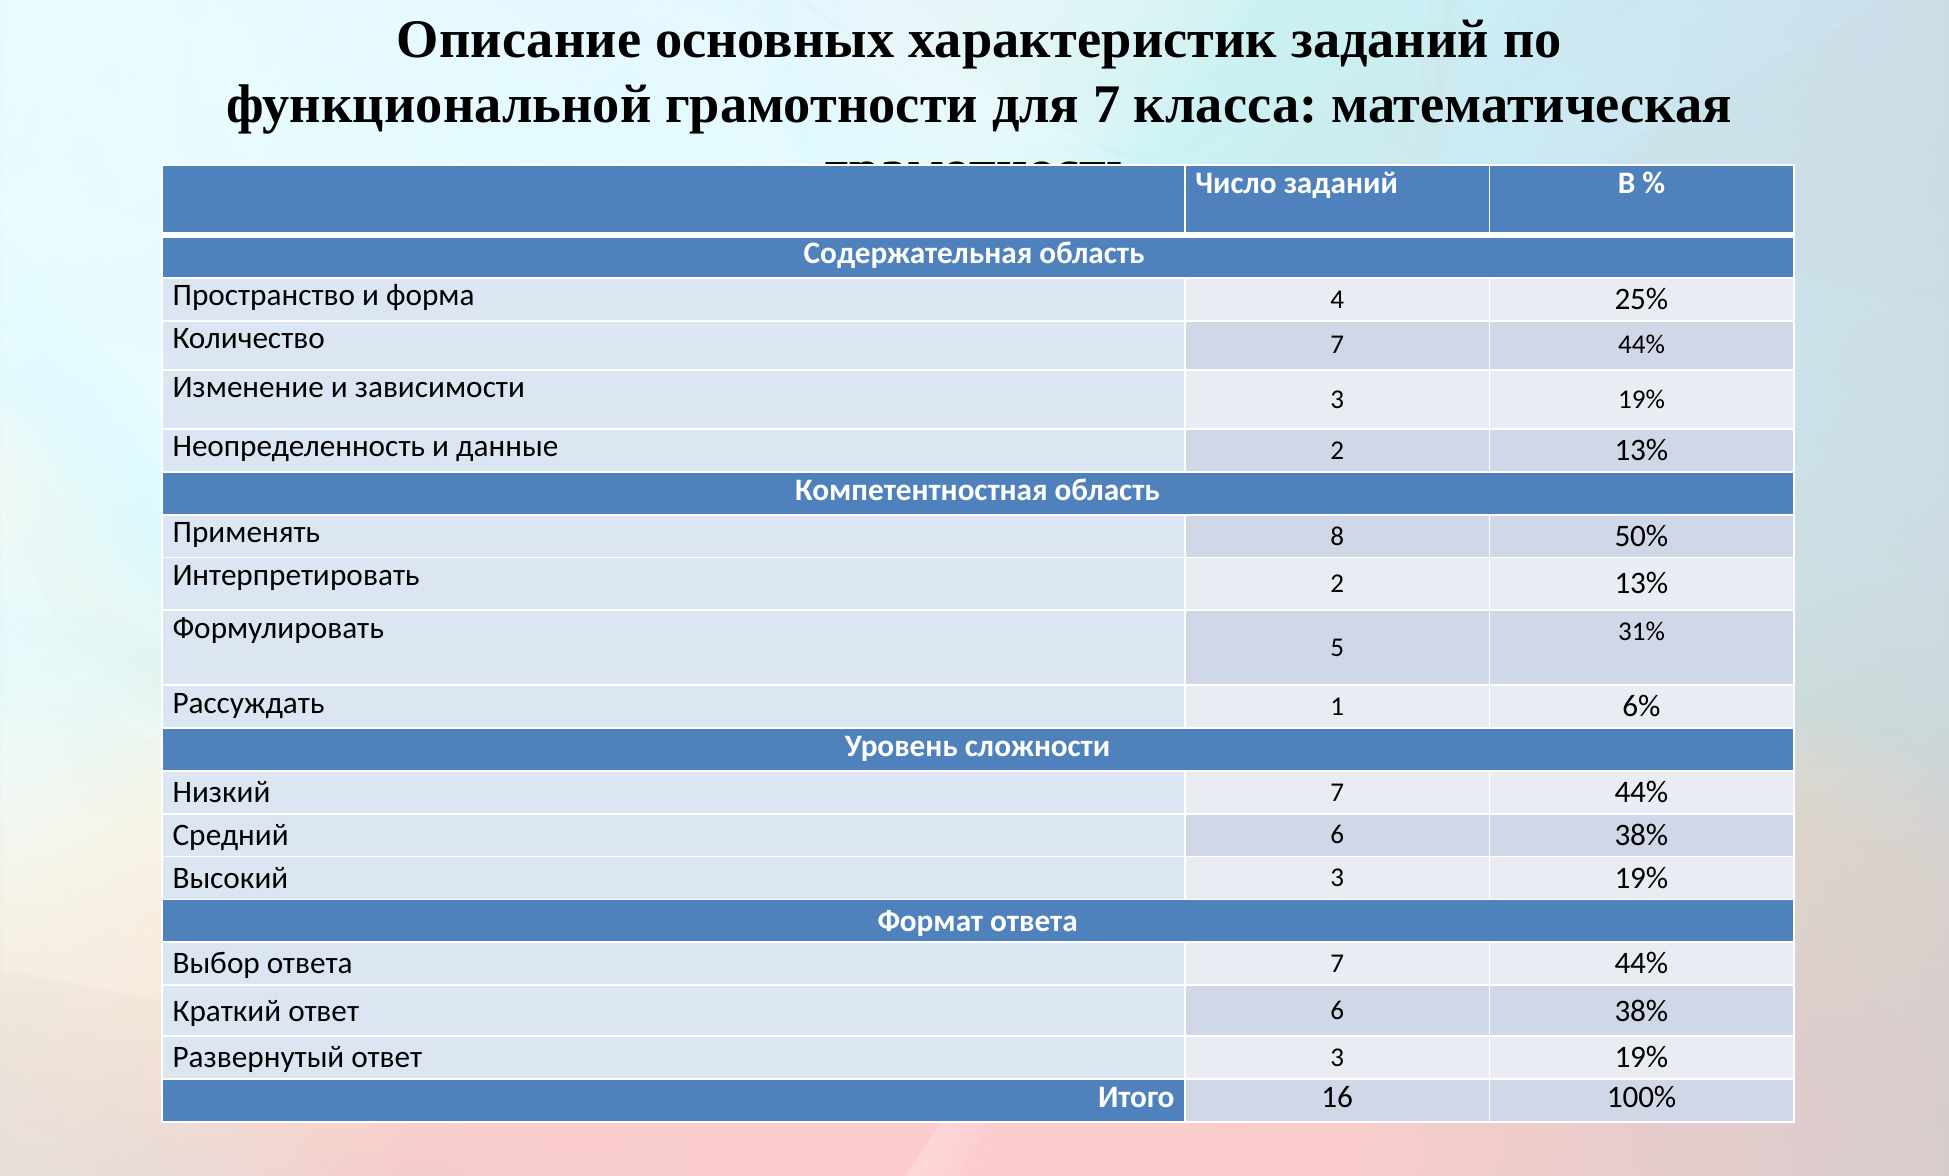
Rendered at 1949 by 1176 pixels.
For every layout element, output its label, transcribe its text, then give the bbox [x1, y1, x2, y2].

table_cell 100% [1490, 1080, 1793, 1121]
table_cell 31% [1490, 611, 1793, 684]
table_cell Низкий [163, 772, 1184, 813]
table_cell 19% [1490, 857, 1793, 899]
table_cell 44% [1490, 322, 1793, 369]
table_cell 3 [1186, 857, 1489, 899]
table_cell Средний [163, 815, 1184, 856]
table_cell 38% [1490, 815, 1793, 856]
table_cell Пространство и форма [163, 279, 1184, 320]
table_cell 3 [1186, 371, 1489, 428]
table_cell Итого [163, 1080, 1184, 1121]
table_cell 44% [1490, 943, 1793, 984]
table_cell Формат ответа [163, 900, 1793, 941]
table_cell Компетентностная область [163, 473, 1793, 514]
table_cell 7 [1186, 322, 1489, 369]
table_cell Формулировать [163, 611, 1184, 684]
table_cell 7 [1186, 943, 1489, 984]
table_cell 5 [1186, 611, 1489, 684]
table_cell Рассуждать [163, 686, 1184, 727]
table_header В % [1490, 166, 1793, 232]
table_cell 6% [1490, 686, 1793, 727]
table_cell Содержательная область [163, 238, 1793, 277]
table_cell Изменение и зависимости [163, 371, 1184, 428]
table_cell 3 [1186, 1037, 1489, 1078]
table_cell 19% [1490, 371, 1793, 428]
table_cell 8 [1186, 516, 1489, 557]
table_cell 6 [1186, 986, 1489, 1035]
table_cell 19% [1490, 1037, 1793, 1078]
table_cell Уровень сложности [163, 729, 1793, 770]
table_cell 50% [1490, 516, 1793, 557]
table_cell 2 [1186, 558, 1489, 609]
table_cell 13% [1490, 558, 1793, 609]
table_cell Краткий ответ [163, 986, 1184, 1035]
table_cell 6 [1186, 815, 1489, 856]
table_cell Интерпретировать [163, 558, 1184, 609]
table_cell Развернутый ответ [163, 1037, 1184, 1078]
table_cell 38% [1490, 986, 1793, 1035]
table_cell Выбор ответа [163, 943, 1184, 984]
table_cell 4 [1186, 279, 1489, 320]
table_cell 25% [1490, 279, 1793, 320]
title Описание основных характеристик заданий по функциональной грамотности для 7 класса: математическая грамотность [161, 41, 1799, 161]
table_header Число заданий [1186, 166, 1489, 232]
table_cell 2 [1186, 430, 1489, 471]
table_cell 13% [1490, 430, 1793, 471]
table_cell Применять [163, 516, 1184, 557]
table_cell 7 [1186, 772, 1489, 813]
table_cell 44% [1490, 772, 1793, 813]
table_cell 1 [1186, 686, 1489, 727]
table_cell 16 [1186, 1080, 1489, 1121]
table_header [163, 166, 1184, 232]
table_cell Неопределенность и данные [163, 430, 1184, 471]
table_cell Количество [163, 322, 1184, 369]
table_cell Высокий [163, 857, 1184, 899]
